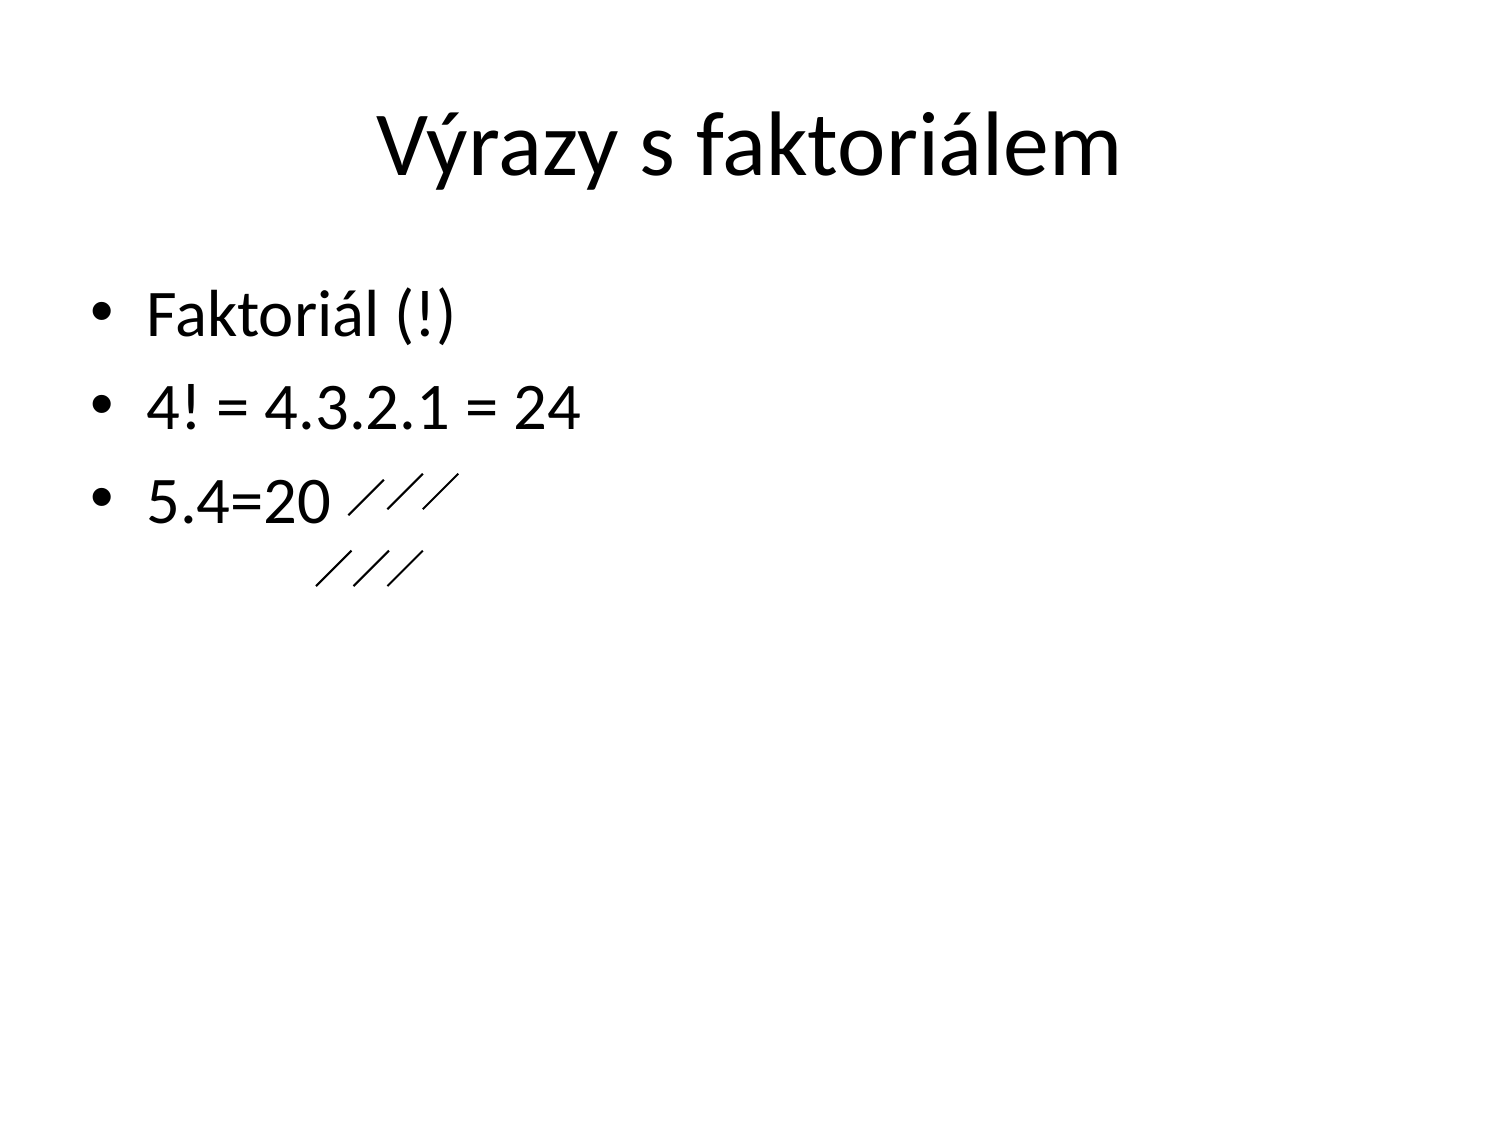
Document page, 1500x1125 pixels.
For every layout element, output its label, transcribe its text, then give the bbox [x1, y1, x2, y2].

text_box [348, 479, 384, 516]
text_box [353, 550, 386, 587]
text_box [315, 550, 352, 587]
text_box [422, 473, 459, 510]
title Výrazy s faktoriálem [75, 45, 1425, 233]
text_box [387, 473, 421, 510]
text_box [387, 550, 423, 587]
